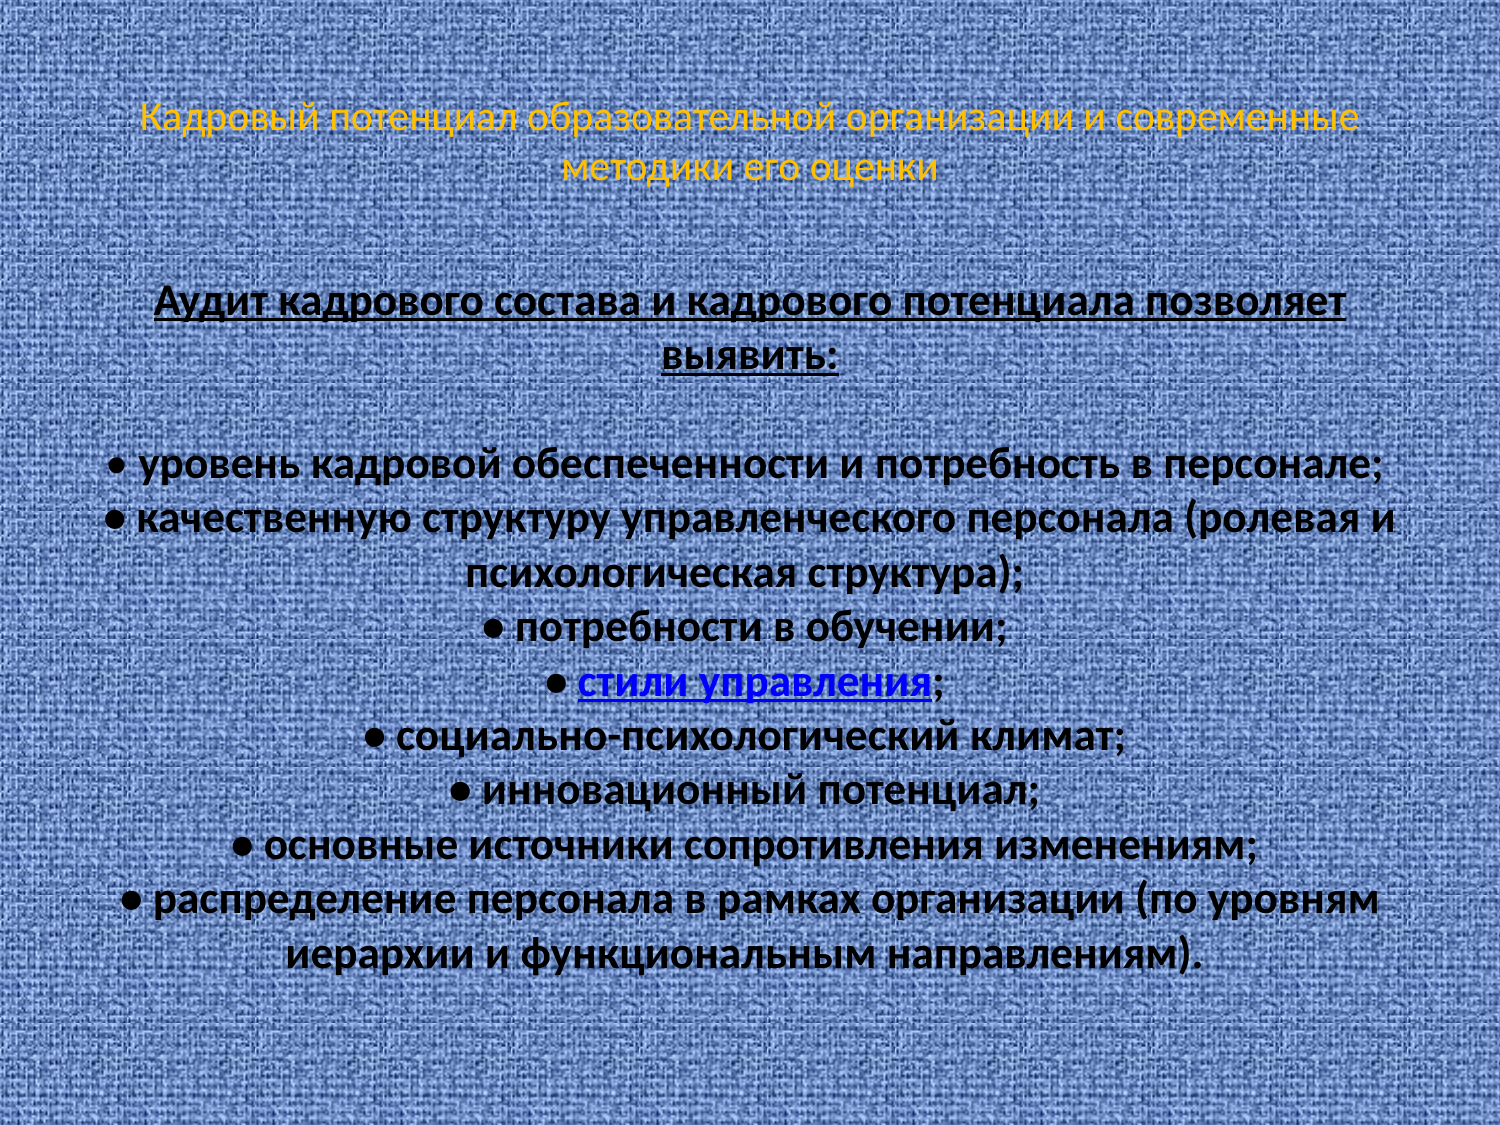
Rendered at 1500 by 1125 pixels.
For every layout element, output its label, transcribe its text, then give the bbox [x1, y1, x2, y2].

list Аудит кадрового состава и кадрового потенциала позволяет выявить: • уровень кадровой обеспеченности и потребность в персонале; • качественную структуру управленческого персонала (ролевая и психологическая структура); • потребности в обучении; • стили управления; • социально-психологический климат; • инновационный потенциал; • основные источники сопротивления изменениям; • распределение персонала в рамках организации (по уровням иерархии и функциональным направлениям). [75, 262, 1425, 1005]
picture [0, 0, 1500, 1125]
title Кадровый потенциал образовательной организации и современные методики его оценки [75, 45, 1425, 233]
